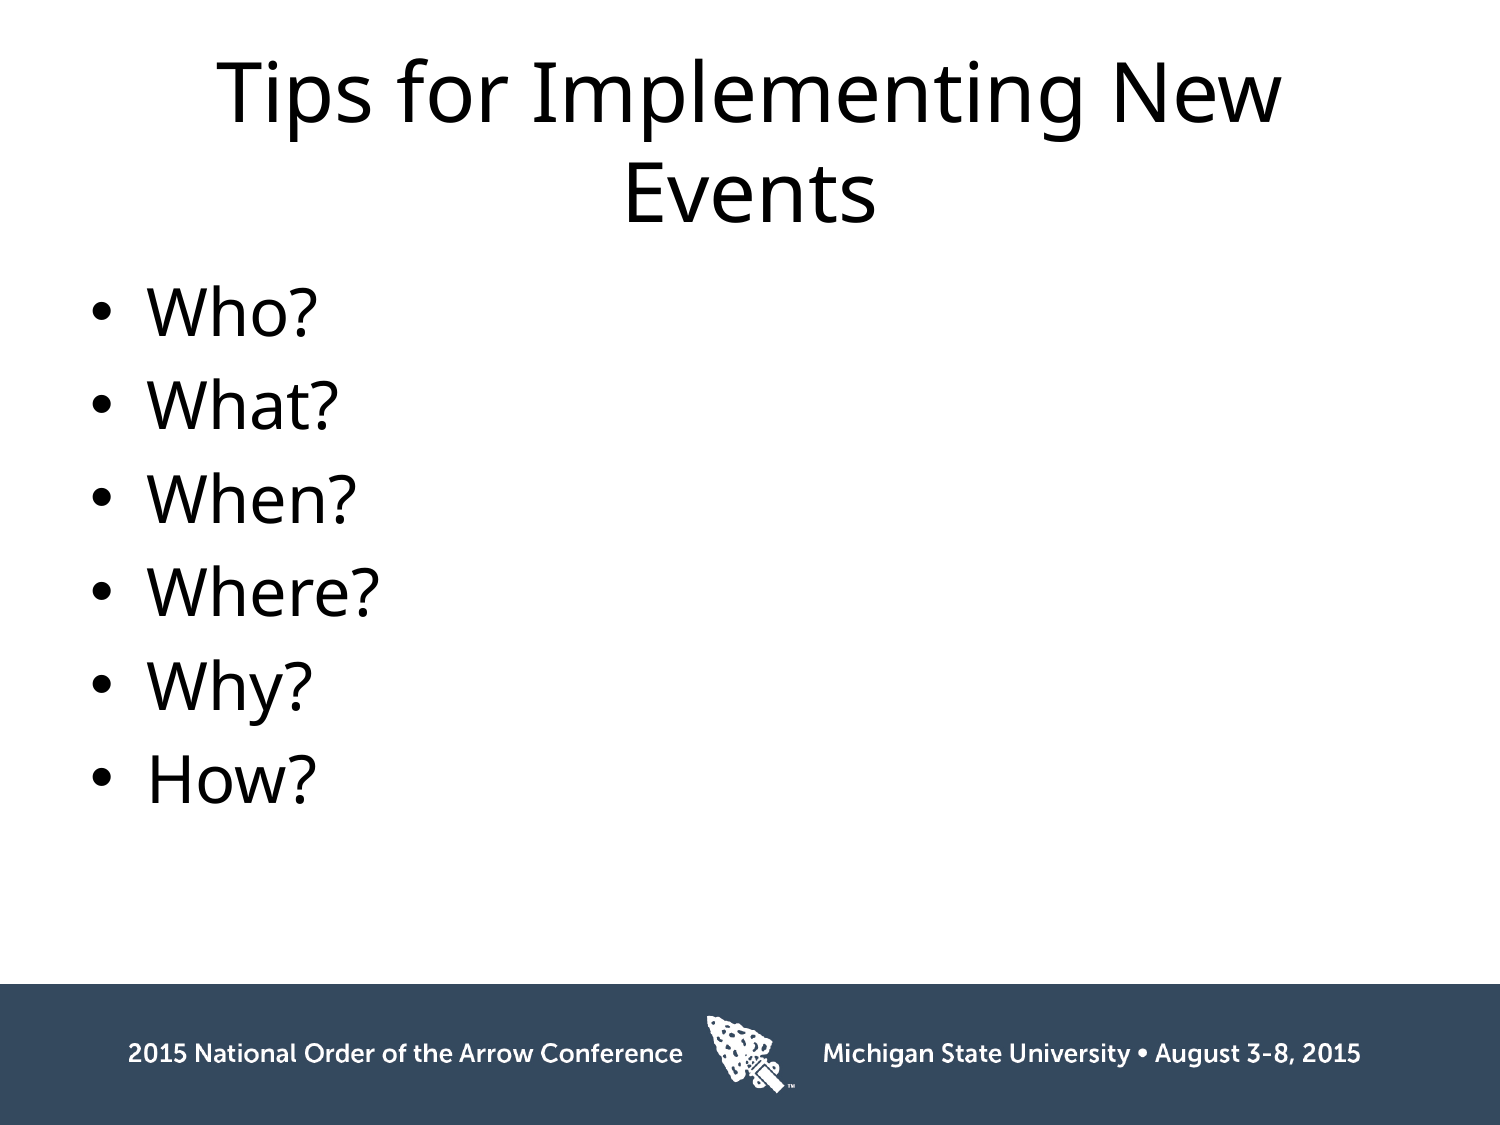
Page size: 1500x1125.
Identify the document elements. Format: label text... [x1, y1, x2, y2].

title Tips for Implementing New Events [75, 45, 1425, 233]
list Who? What? When? Where? Why? How? [75, 262, 1425, 1005]
picture [0, 0, 1500, 1125]
